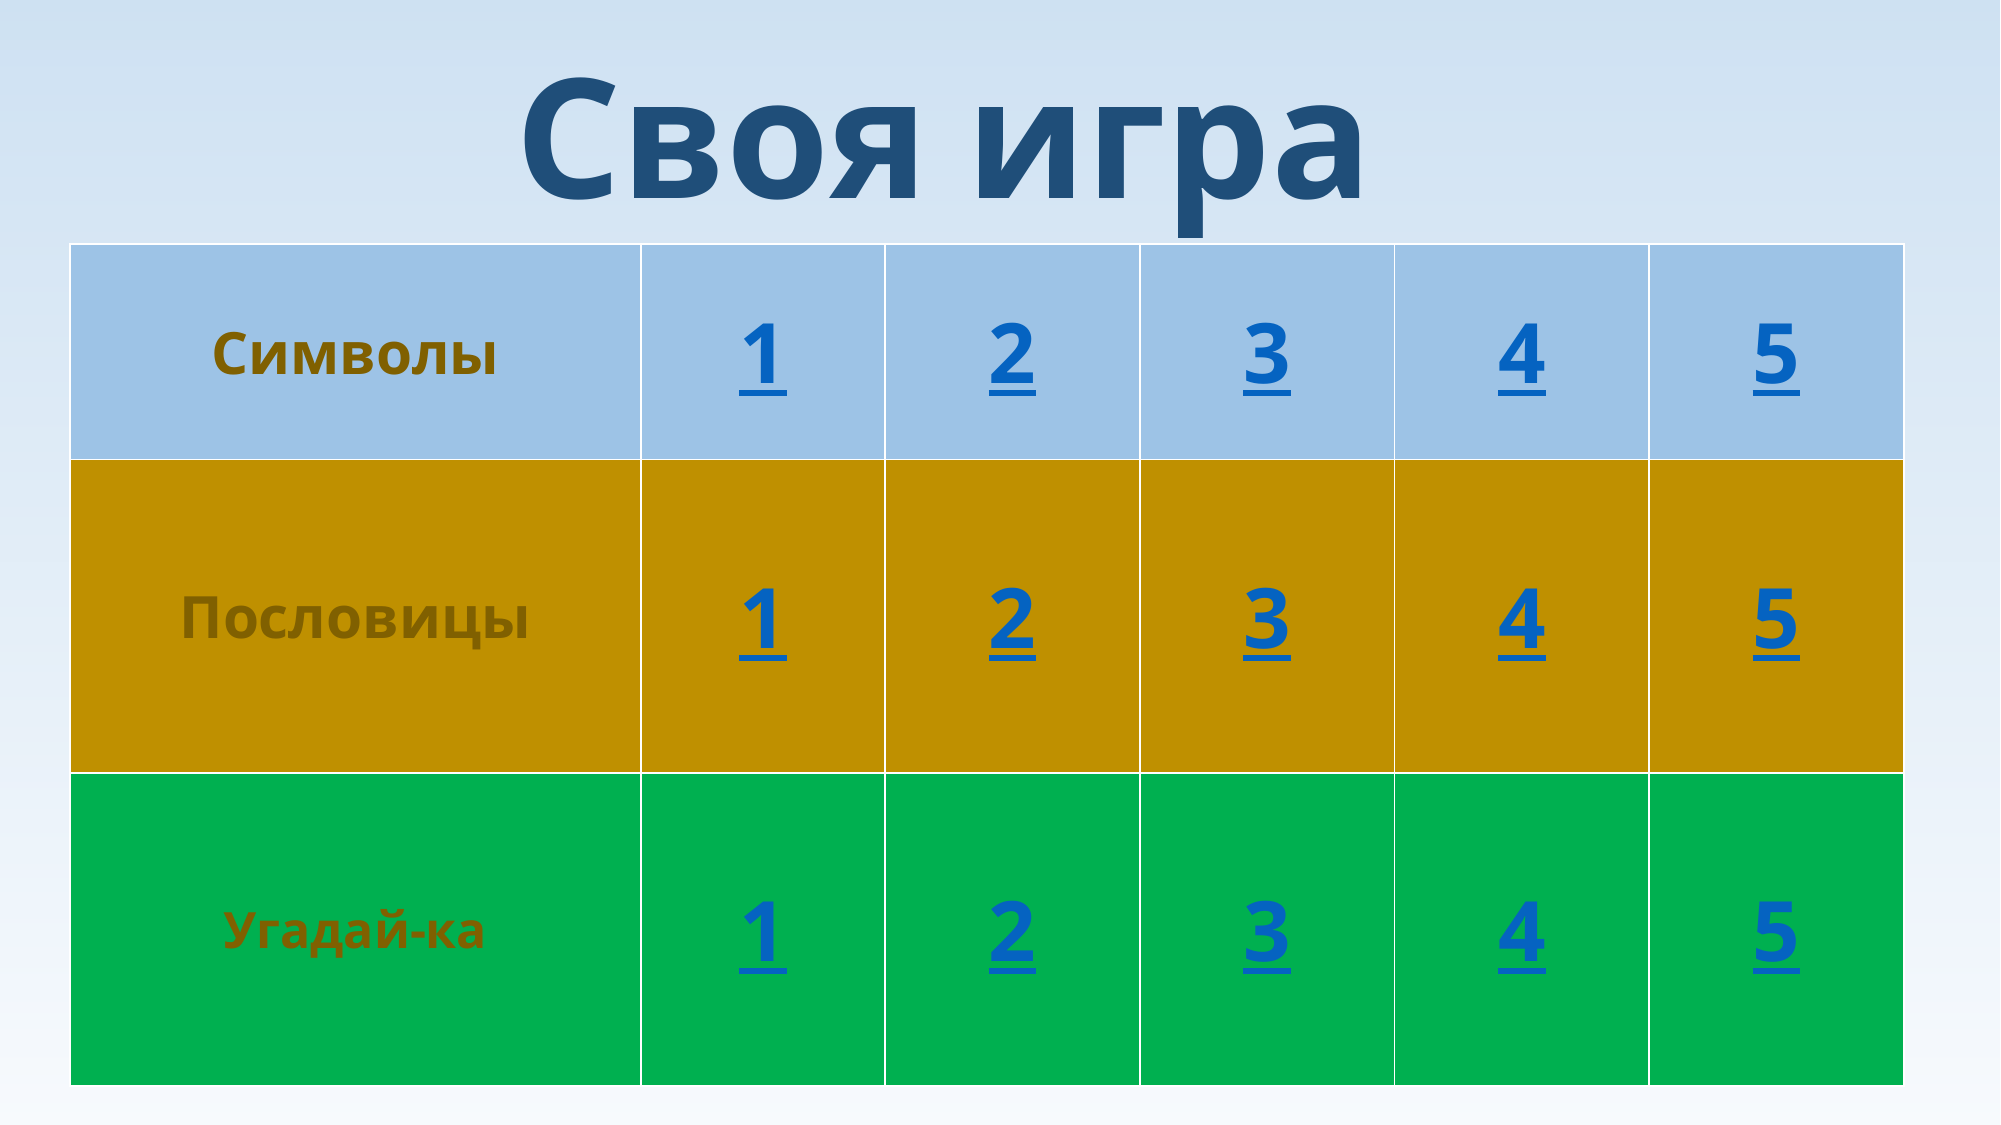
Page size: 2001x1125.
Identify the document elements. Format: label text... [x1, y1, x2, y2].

table_header 4 [1395, 245, 1648, 459]
table_cell 2 [886, 460, 1139, 772]
table_cell 1 [642, 460, 884, 772]
table_header 1 [642, 245, 884, 459]
table_cell 3 [1141, 460, 1394, 772]
table_cell Пословицы [71, 460, 640, 772]
table_cell Угадай-ка [71, 774, 640, 1085]
table_cell 5 [1650, 460, 1903, 772]
table_header 3 [1141, 245, 1394, 459]
table_cell 1 [642, 774, 884, 1085]
text_box Своя игра [304, 24, 1583, 240]
table_header 2 [886, 245, 1139, 459]
table_cell 4 [1395, 460, 1648, 772]
table_cell 2 [886, 774, 1139, 1085]
table_cell 5 [1650, 774, 1903, 1085]
table_cell 4 [1395, 774, 1648, 1085]
table_header 5 [1650, 245, 1903, 459]
table_header Символы [71, 245, 640, 459]
table_cell 3 [1141, 774, 1394, 1085]
